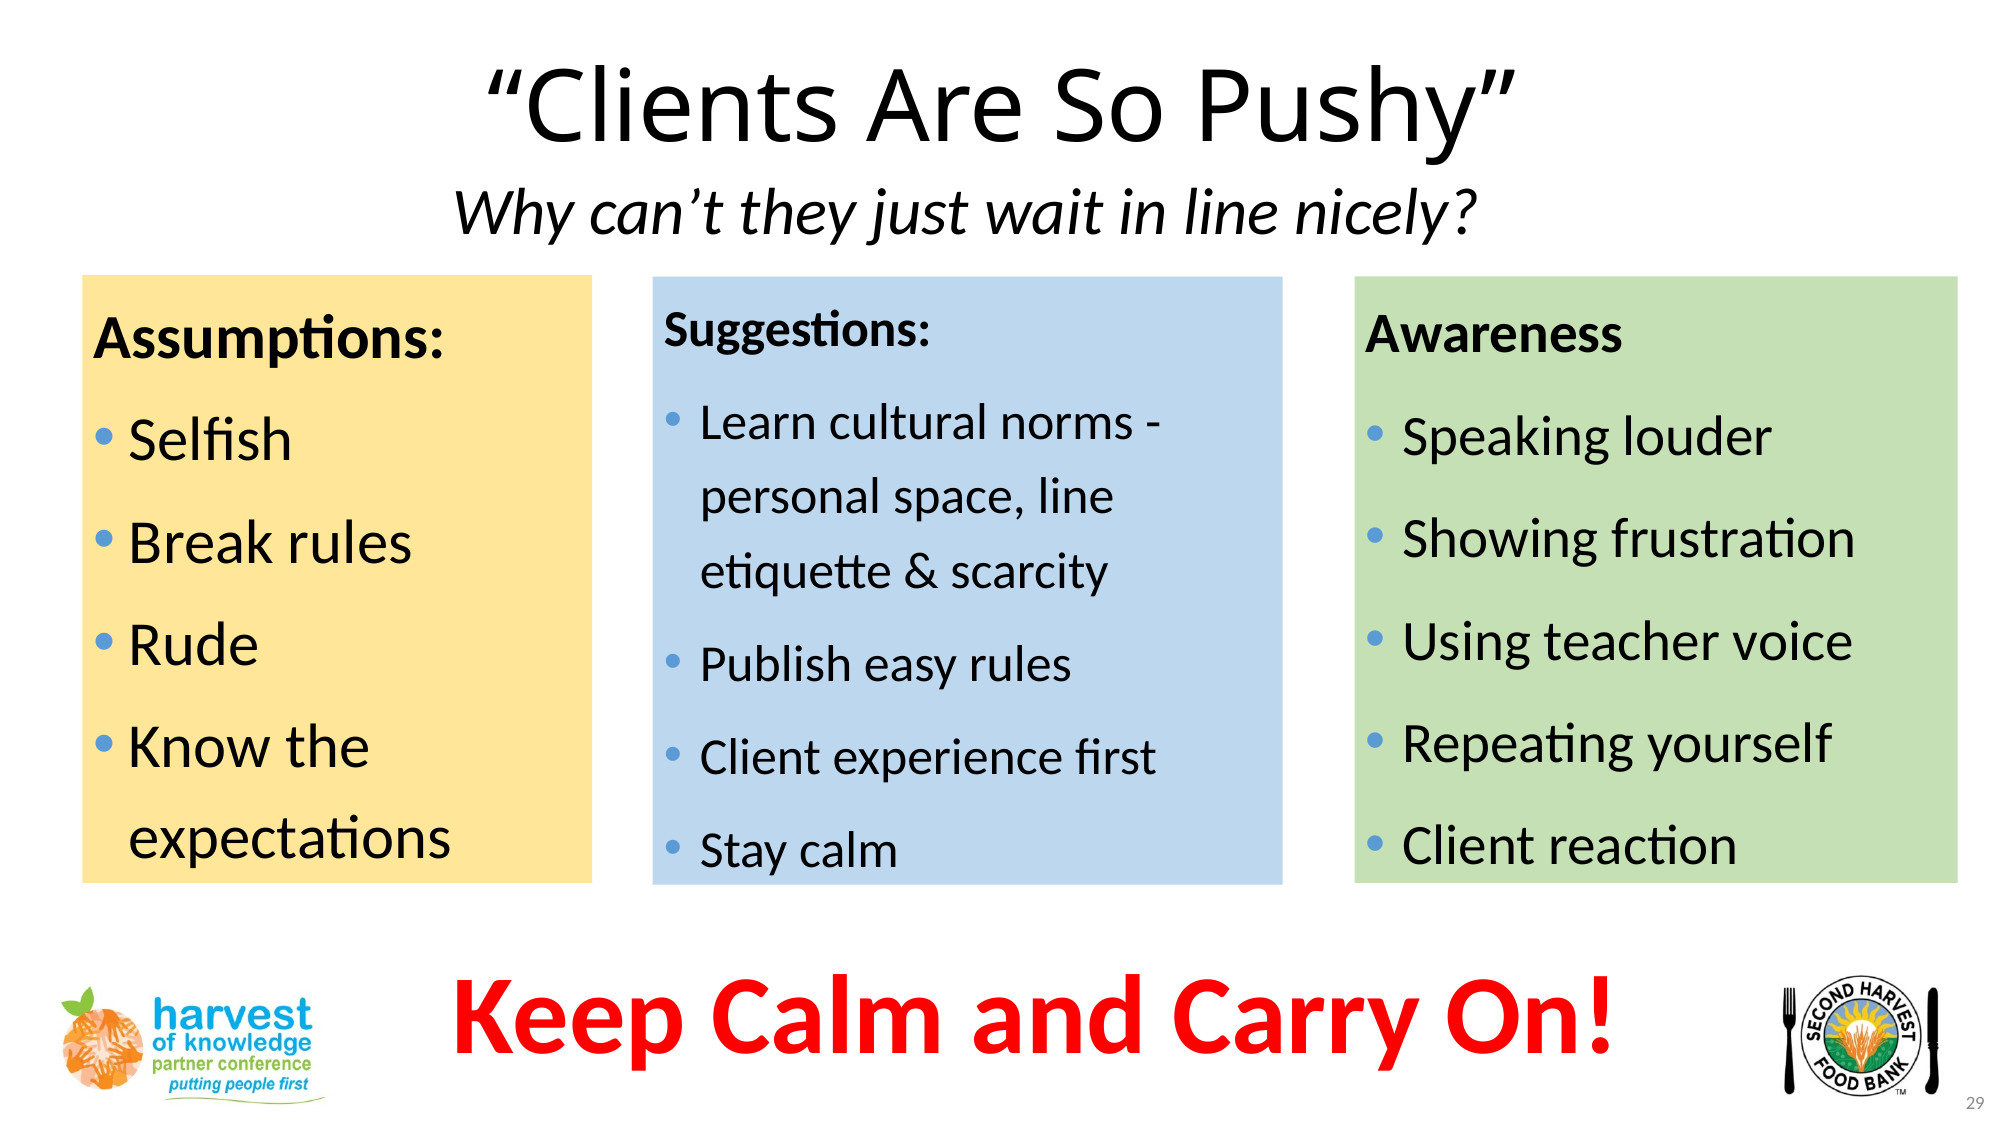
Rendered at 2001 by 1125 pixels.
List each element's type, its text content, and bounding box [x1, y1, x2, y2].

text_box Why can’t they just wait in line nicely? [437, 161, 1516, 256]
title “Clients Are So Pushy” [459, 44, 1546, 174]
picture [1780, 955, 1941, 1116]
text_box Suggestions: Learn cultural norms - personal space, line etiquette & scarcity Publish easy rules Client experience first Stay calm [652, 276, 1283, 885]
text_box Awareness Speaking louder Showing frustration Using teacher voice Repeating yourself Client reaction [1354, 276, 1958, 883]
text_box Assumptions: Selfish Break rules Rude Know the expectations [82, 274, 593, 883]
text_box Keep Calm and Carry On! [338, 933, 1735, 1084]
picture [47, 977, 333, 1109]
